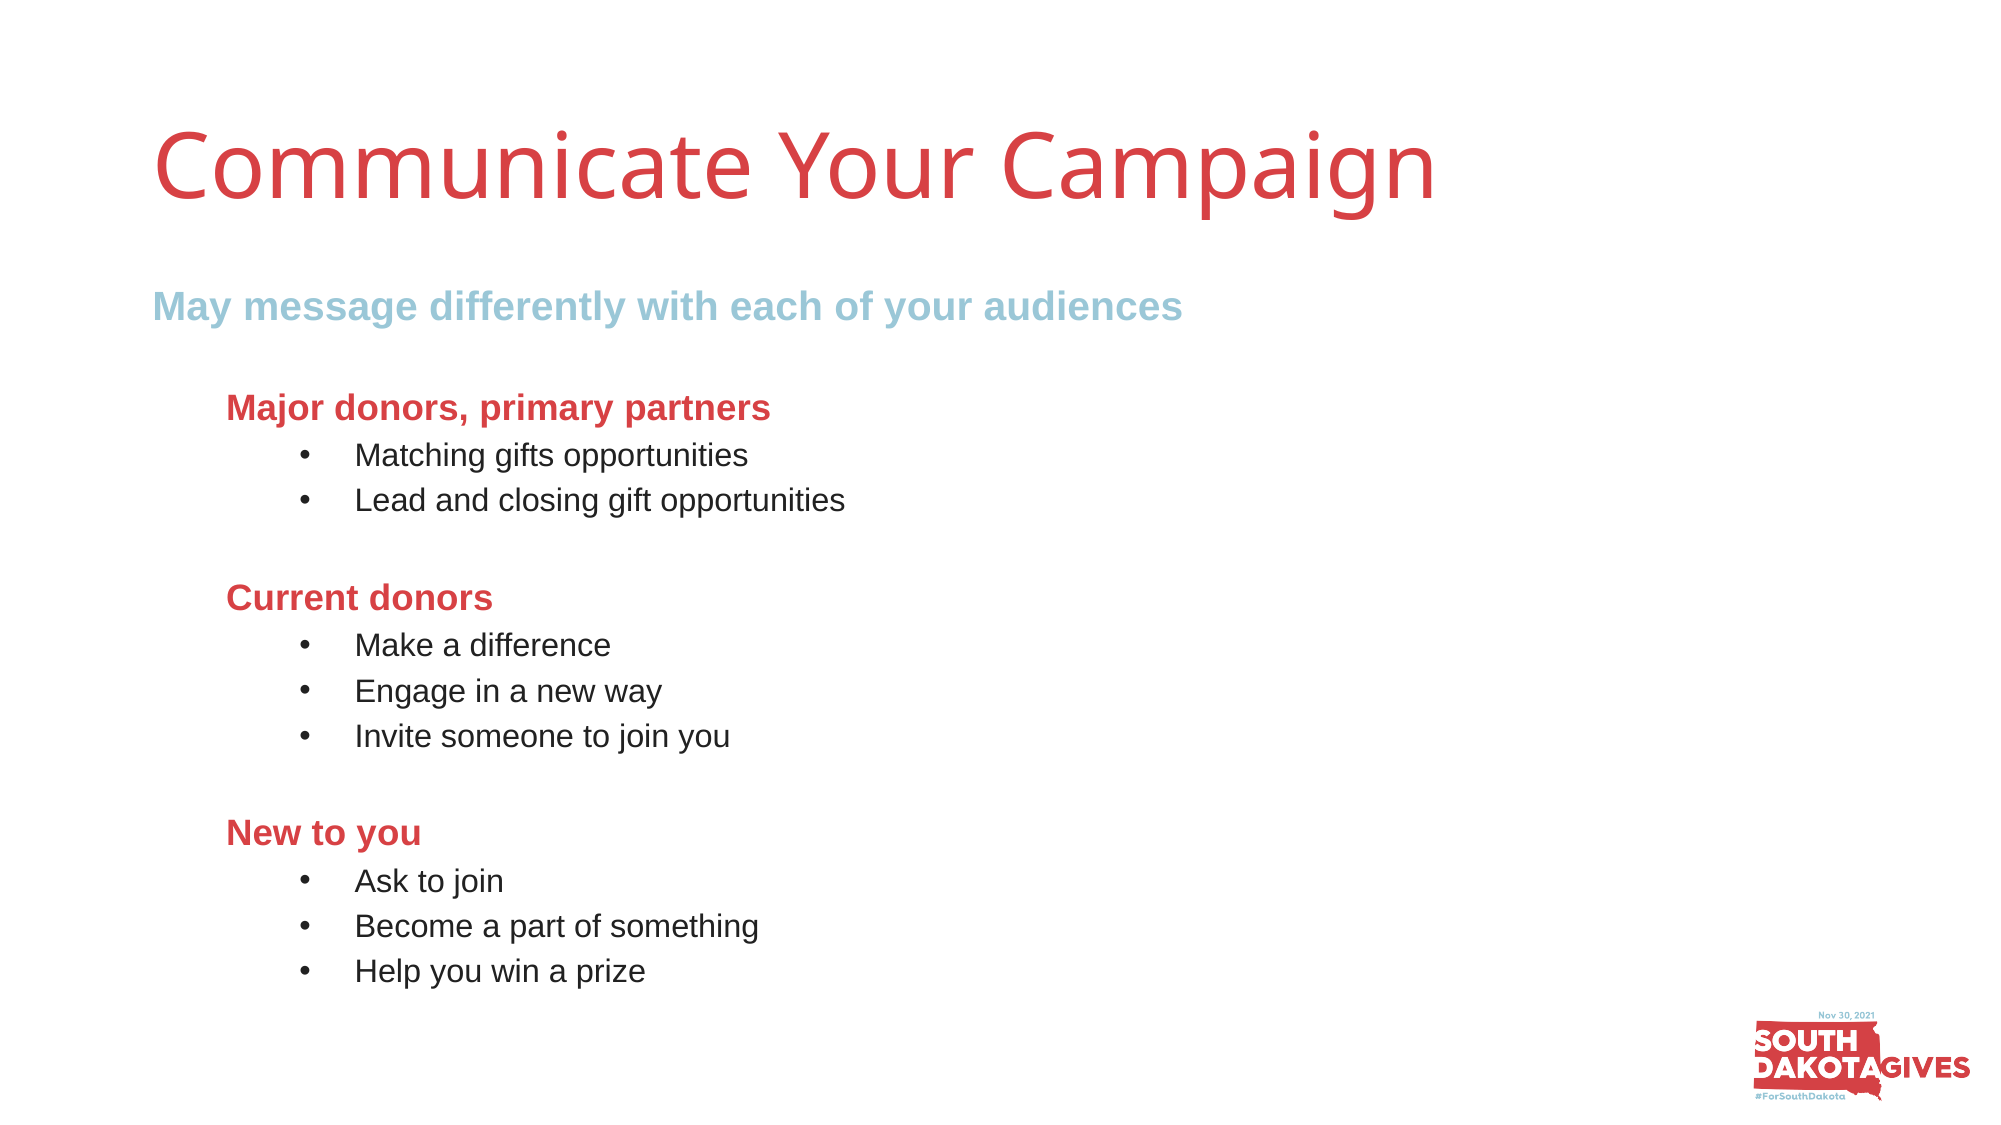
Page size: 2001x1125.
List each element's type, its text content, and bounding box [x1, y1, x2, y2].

picture [1749, 1005, 1975, 1107]
title Communicate Your Campaign [137, 59, 1863, 277]
list May message differently with each of your audiences Major donors, primary partners Matching gifts opportunities Lead and closing gift opportunities Current donors Make a difference Engage in a new way Invite someone to join you New to you Ask to join Become a part of something Help you win a prize [137, 277, 1863, 998]
